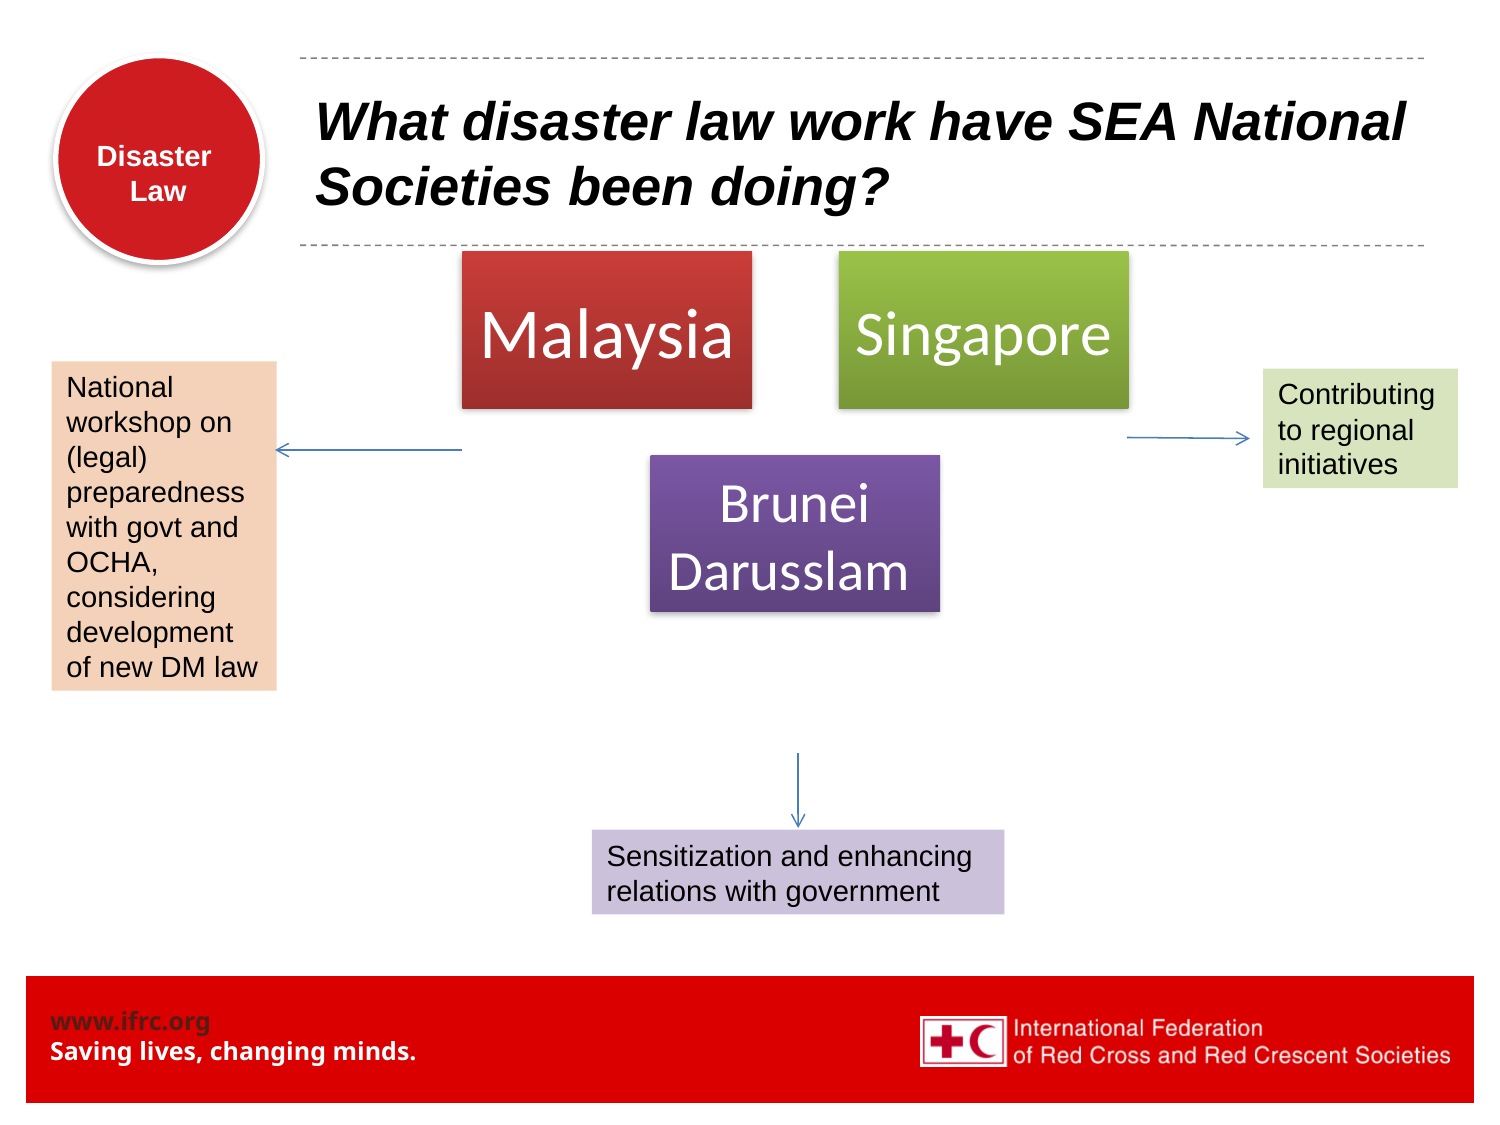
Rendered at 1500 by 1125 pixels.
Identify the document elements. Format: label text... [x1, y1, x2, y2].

text_box Sensitization and enhancing relations with government [591, 830, 1005, 915]
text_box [462, 251, 1129, 822]
text_box National workshop on (legal) preparedness with govt and OCHA, considering development of new DM law [51, 361, 277, 691]
picture [920, 1016, 1450, 1067]
title What disaster law work have SEA National Societies been doing? [299, 57, 1426, 246]
text_box Contributing to regional initiatives [1263, 368, 1458, 489]
